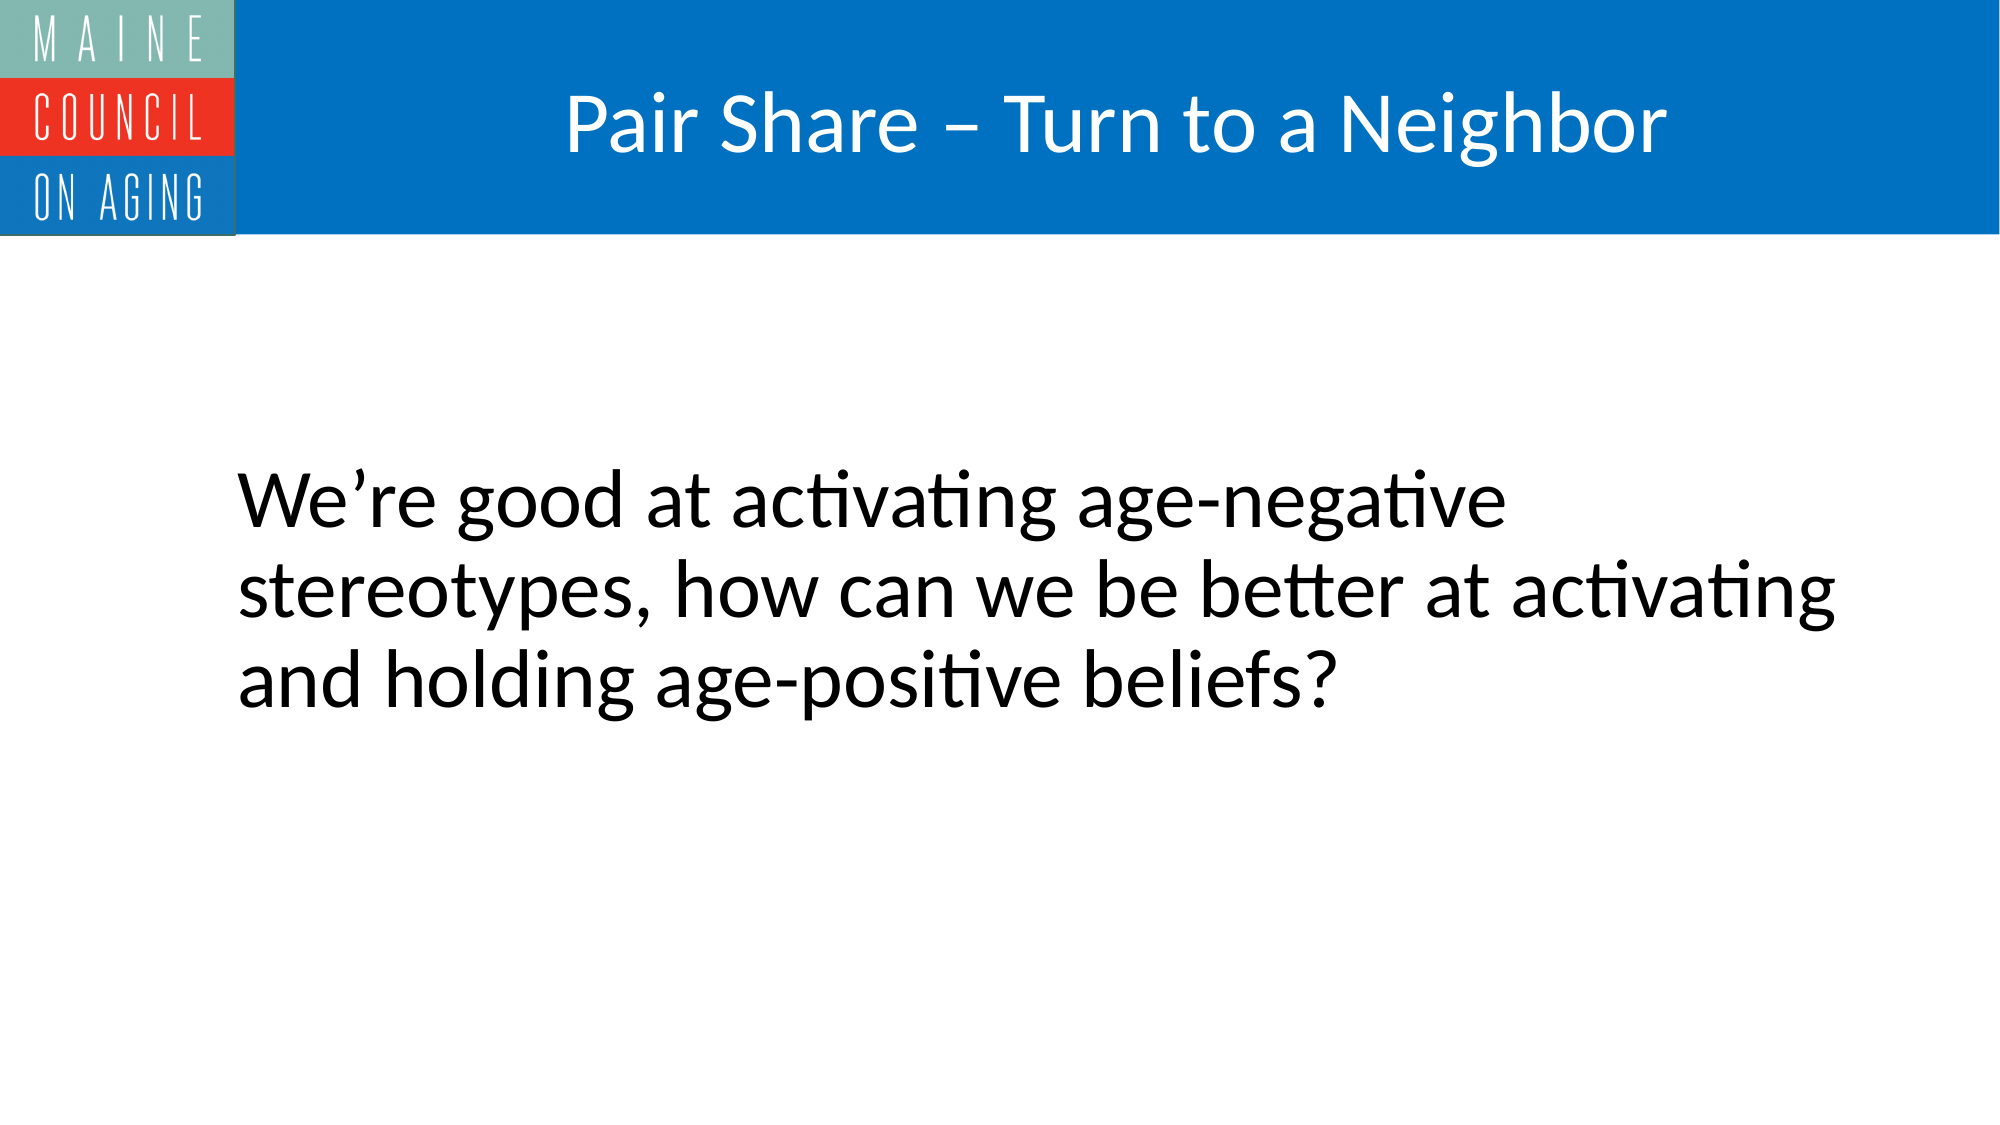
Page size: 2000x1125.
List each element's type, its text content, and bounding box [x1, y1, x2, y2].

picture [0, 0, 235, 235]
text_box We’re good at activating age-negative stereotypes, how can we be better at activating and holding age-positive beliefs? [117, 435, 1917, 745]
text_box Pair Share – Turn to a Neighbor [236, 0, 2000, 235]
